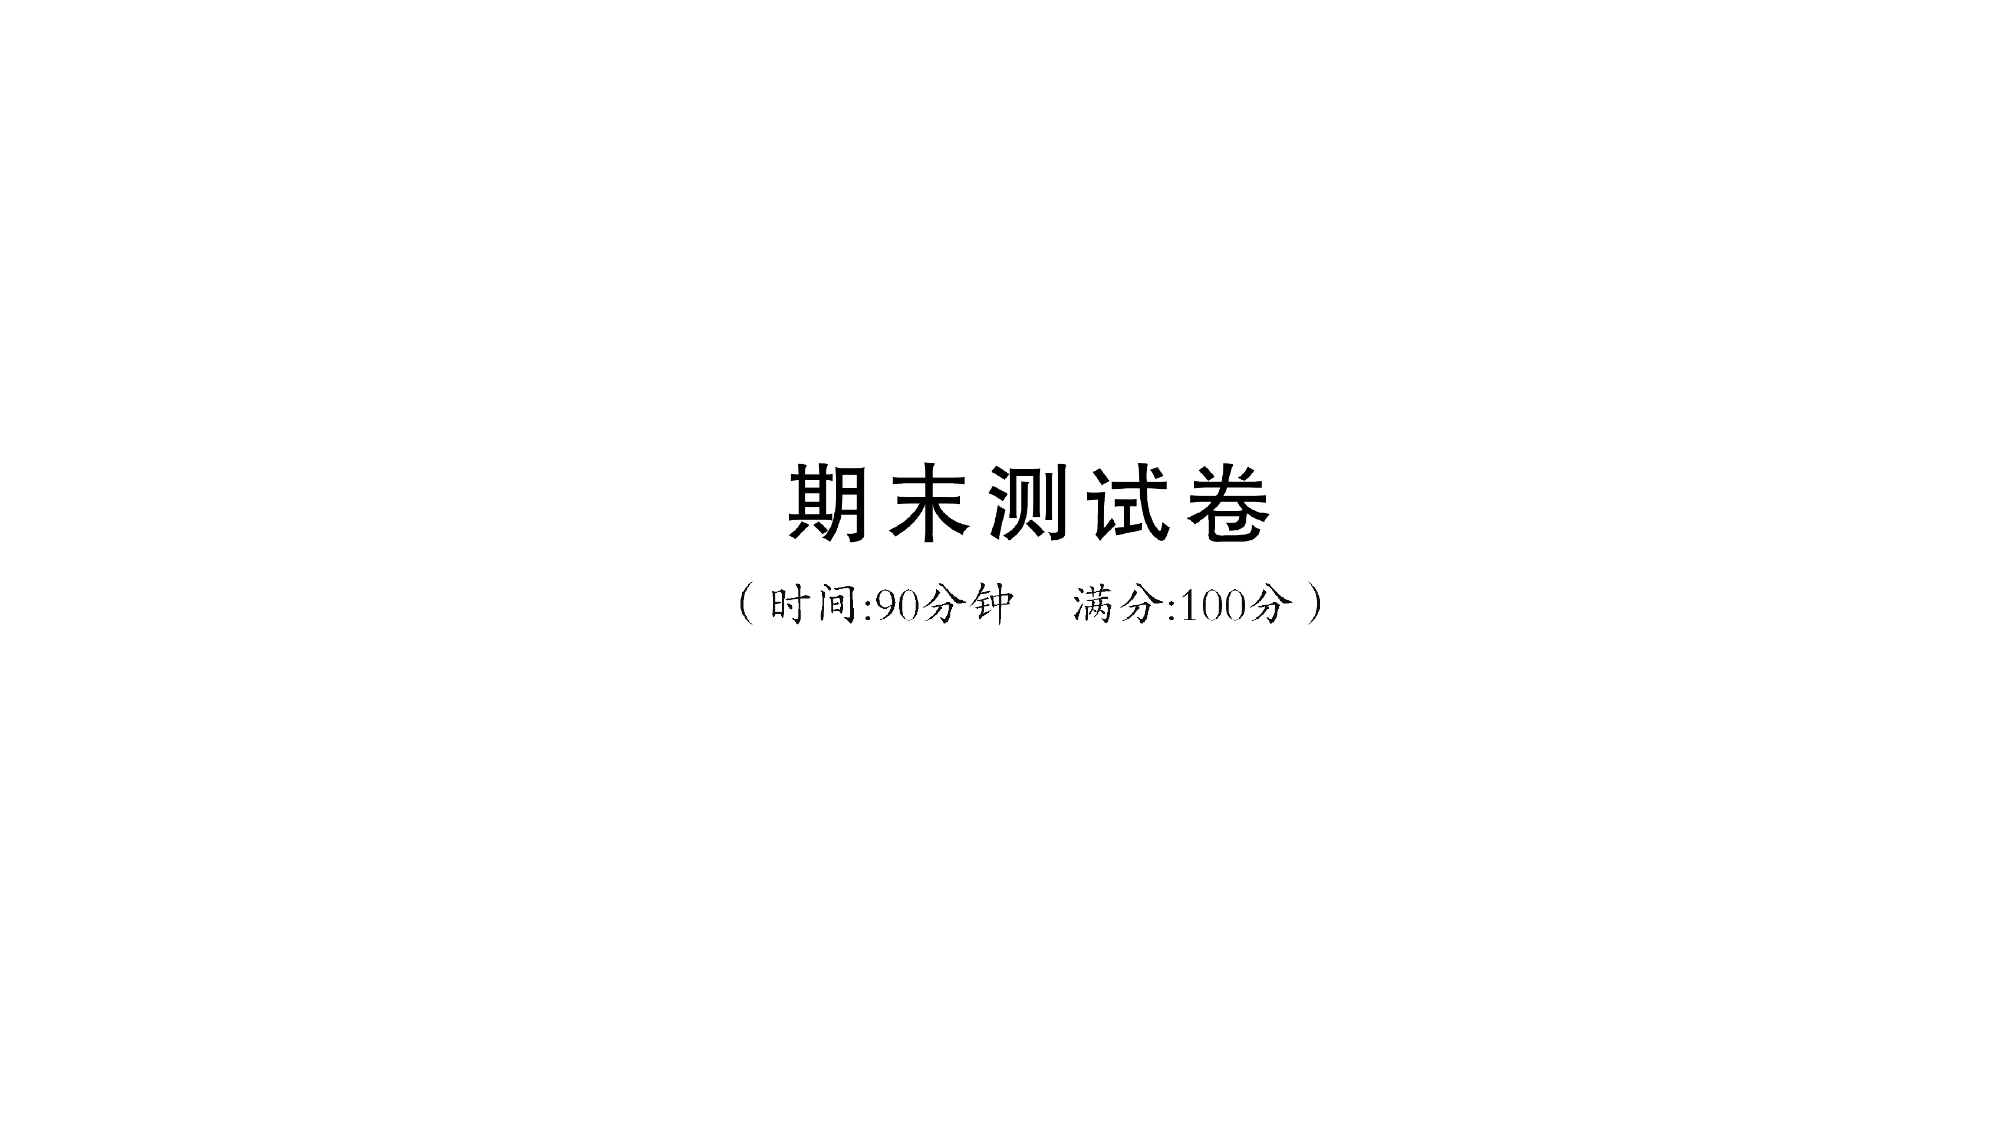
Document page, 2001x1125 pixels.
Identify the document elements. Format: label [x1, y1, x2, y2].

picture [538, 439, 1399, 686]
